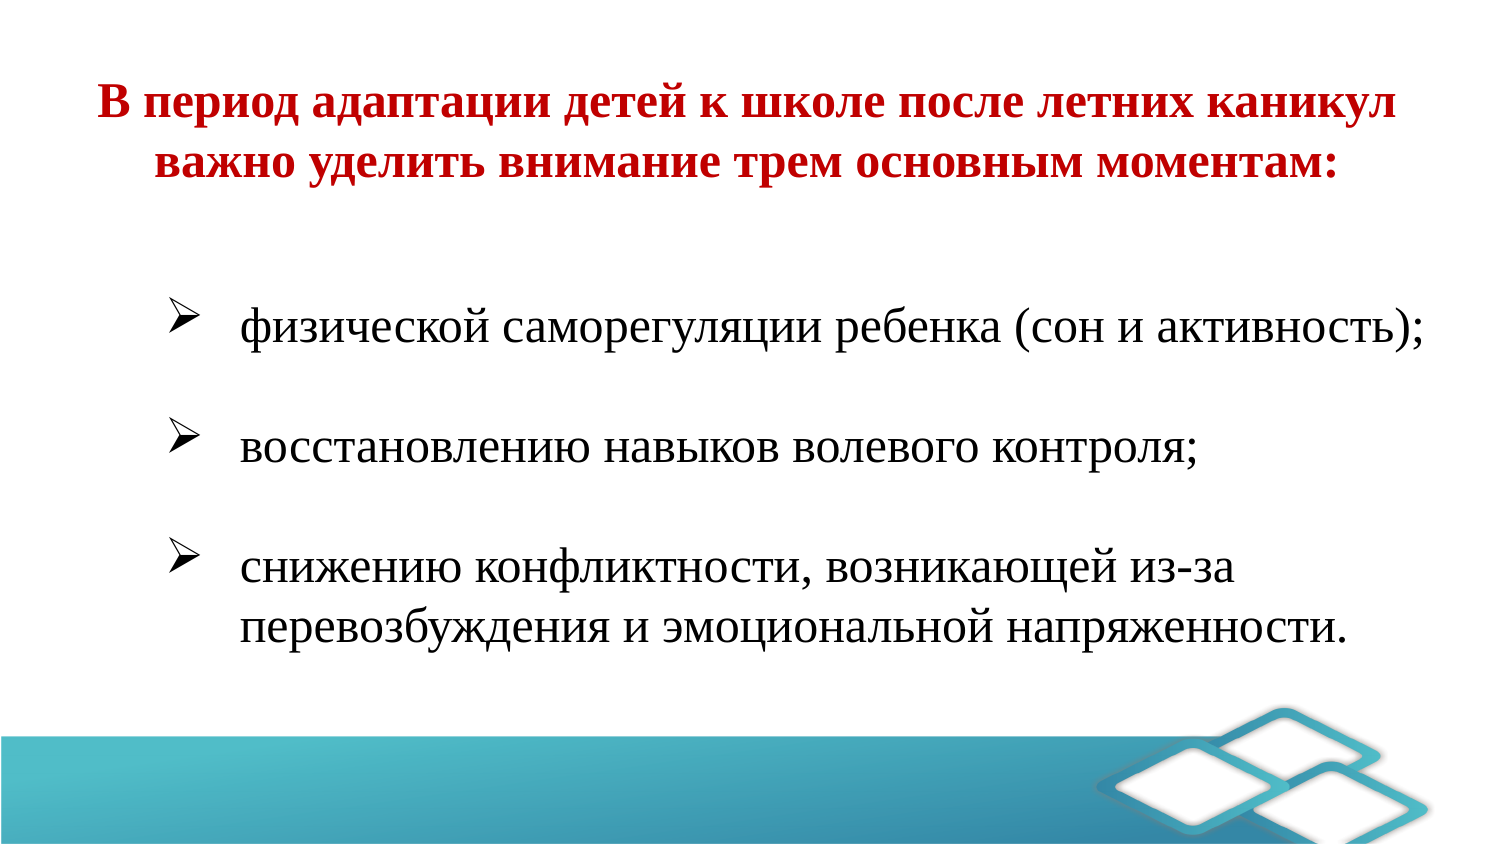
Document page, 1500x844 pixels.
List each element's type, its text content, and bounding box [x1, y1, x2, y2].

title В период адаптации детей к школе после летних каникул важно уделить внимание трем основным моментам: [62, 32, 1432, 223]
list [1, 703, 1435, 844]
text_box физической саморегуляции ребенка (сон и активность); восстановлению навыков волевого контроля; снижению конфликтности, возникающей из-за перевозбуждения и эмоциональной напряженности. [149, 222, 1496, 844]
